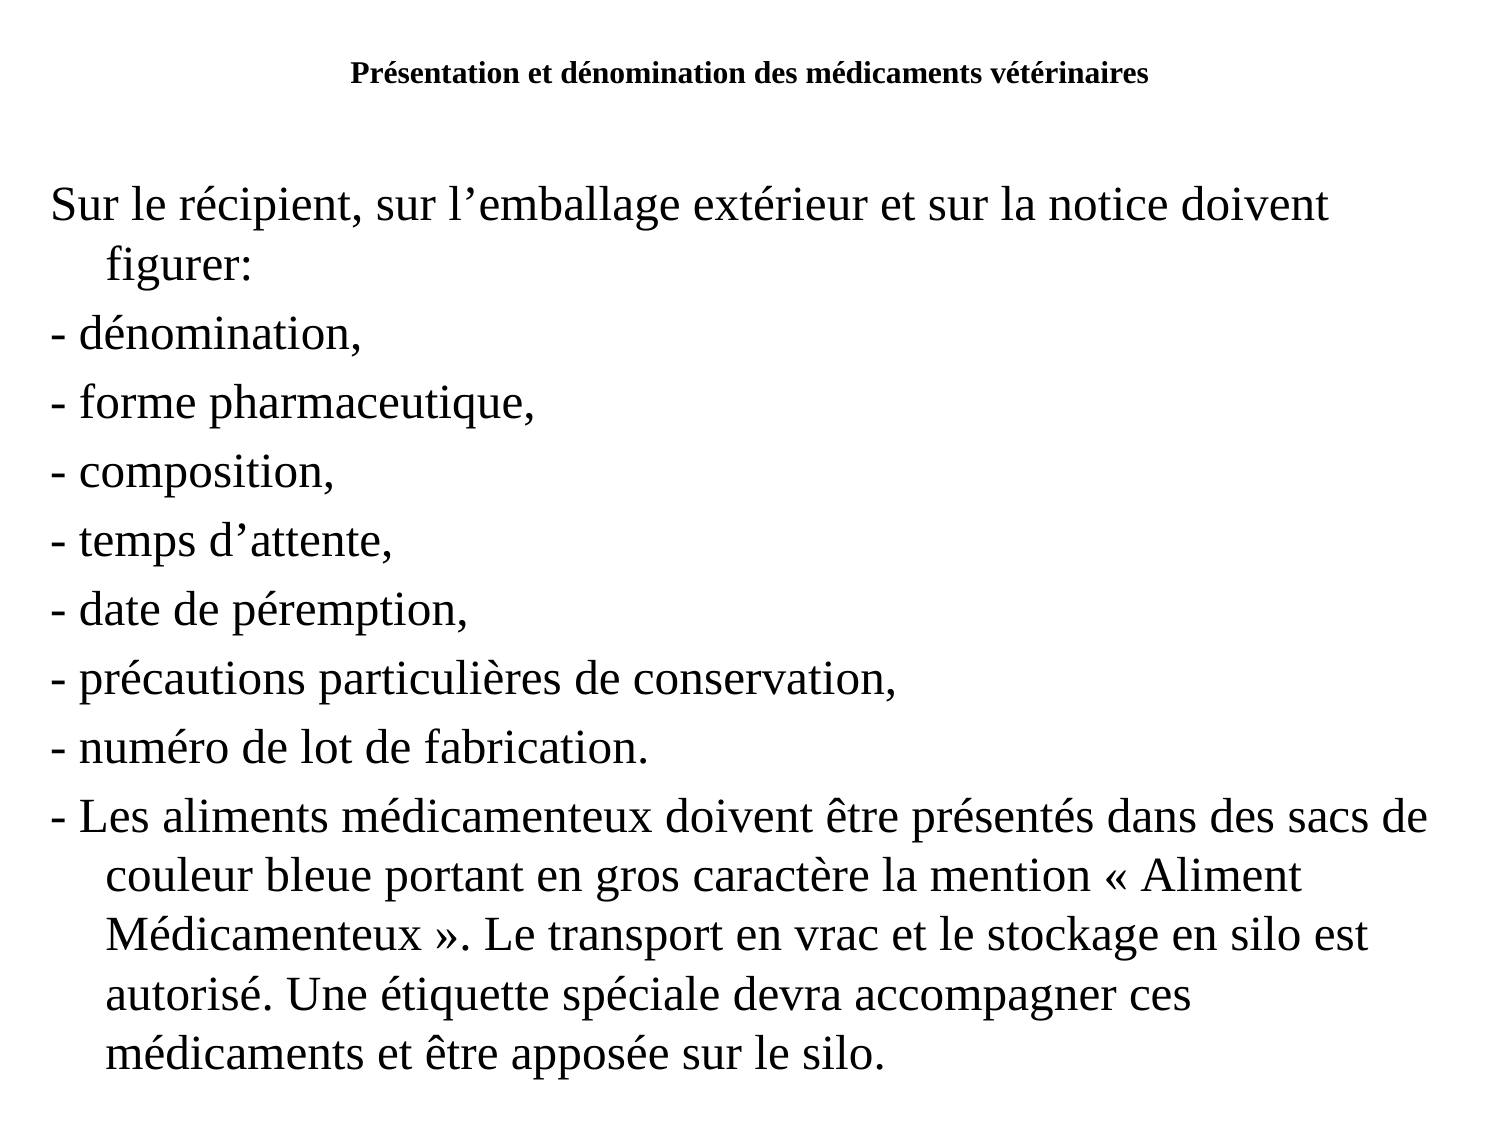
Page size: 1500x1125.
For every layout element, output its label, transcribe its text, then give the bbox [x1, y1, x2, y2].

title Présentation et dénomination des médicaments vétérinaires [75, 0, 1425, 153]
list Sur le récipient, sur l’emballage extérieur et sur la notice doivent figurer: - dénomination, - forme pharmaceutique, - composition, - temps d’attente, - date de péremption, - précautions particulières de conservation, - numéro de lot de fabrication. - Les aliments médicamenteux doivent être présentés dans des sacs de couleur bleue portant en gros caractère la mention « Aliment Médicamenteux ». Le transport en vrac et le stockage en silo est autorisé. Une étiquette spéciale devra accompagner ces médicaments et être apposée sur le silo. [35, 164, 1465, 1090]
